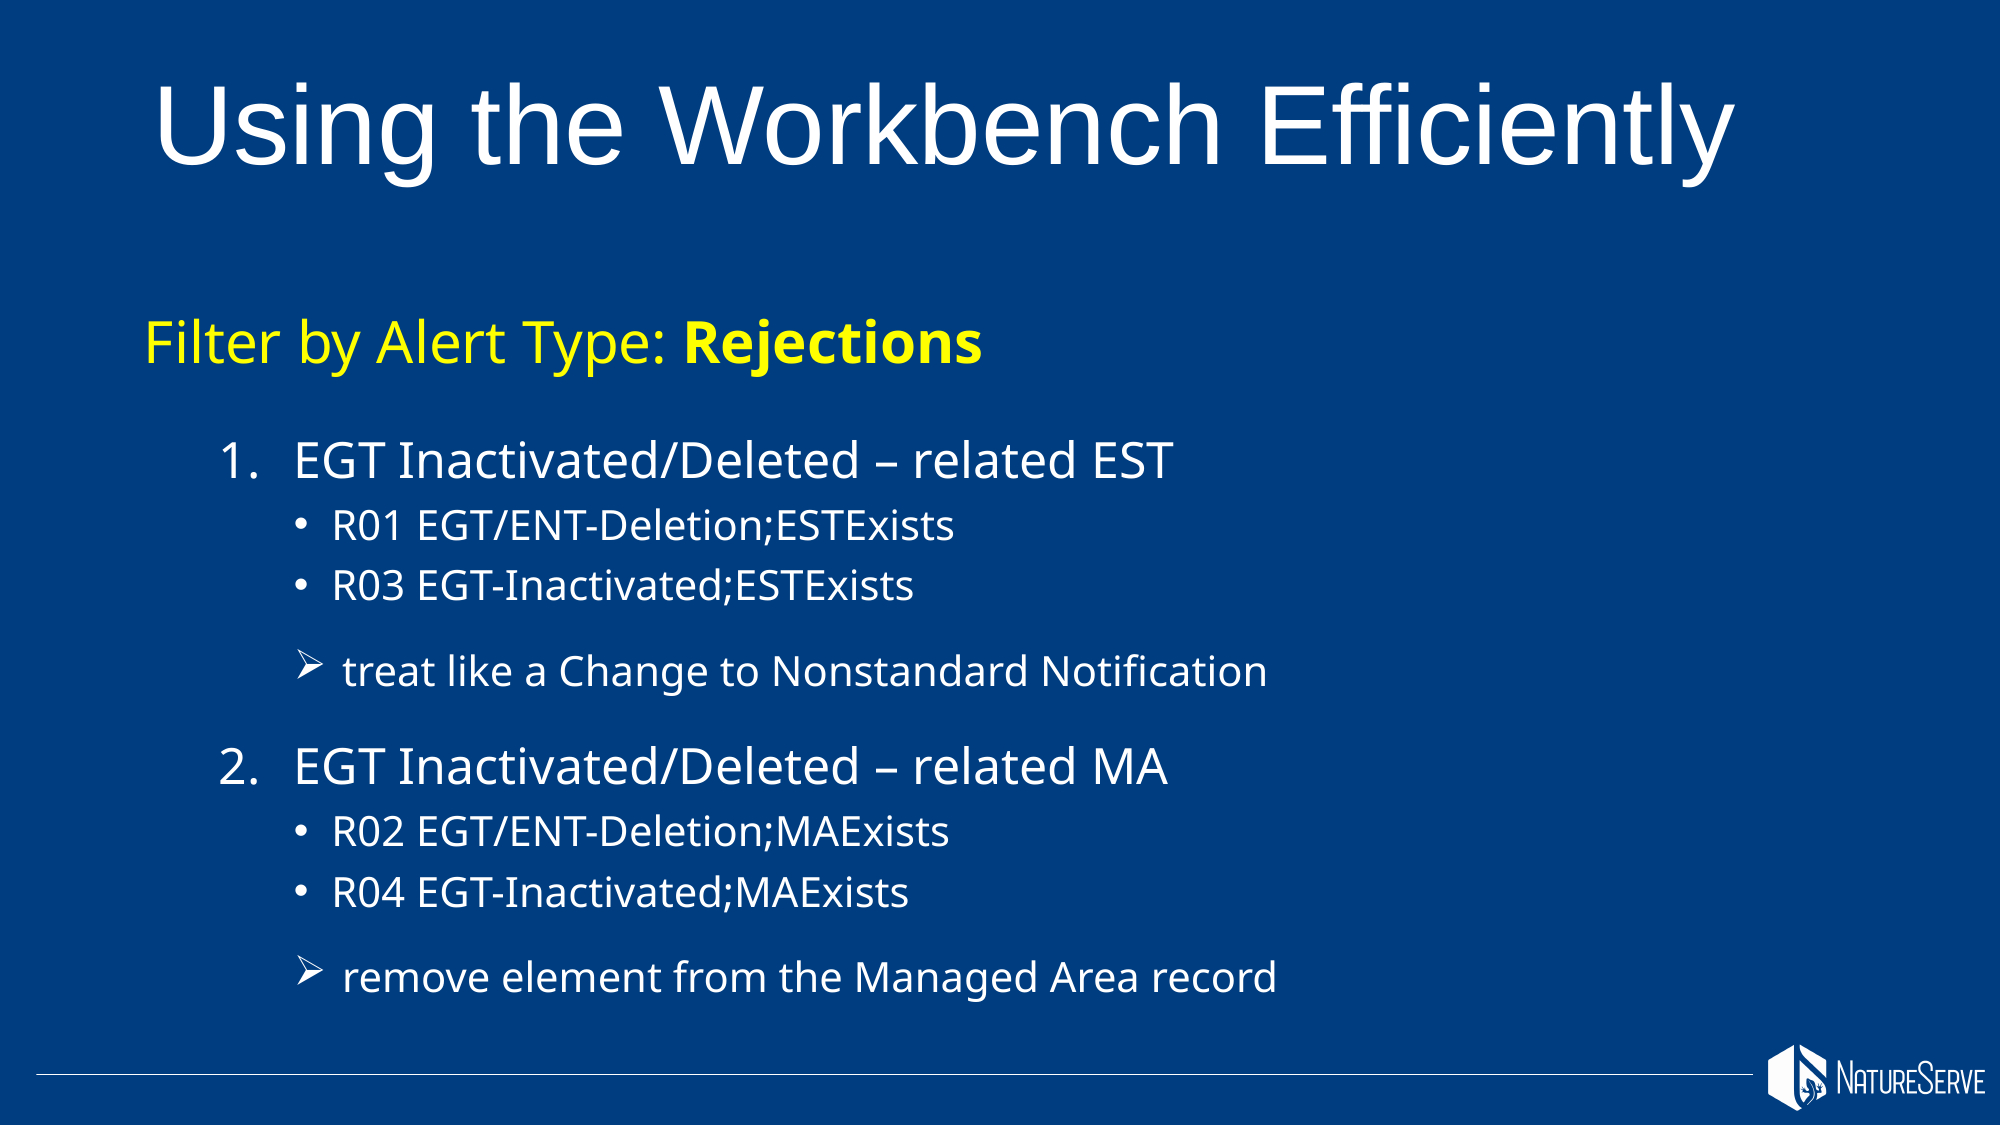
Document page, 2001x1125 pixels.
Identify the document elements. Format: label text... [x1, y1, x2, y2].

picture [1753, 1029, 2000, 1125]
list Filter by Alert Type: Rejections EGT Inactivated/Deleted – related EST R01 EGT/ENT-Deletion;ESTExists R03 EGT-Inactivated;ESTExists treat like a Change to Nonstandard Notification EGT Inactivated/Deleted – related MA R02 EGT/ENT-Deletion;MAExists R04 EGT-Inactivated;MAExists remove element from the Managed Area record [129, 262, 1661, 1004]
title Using the Workbench Efficiently [137, 59, 1863, 278]
